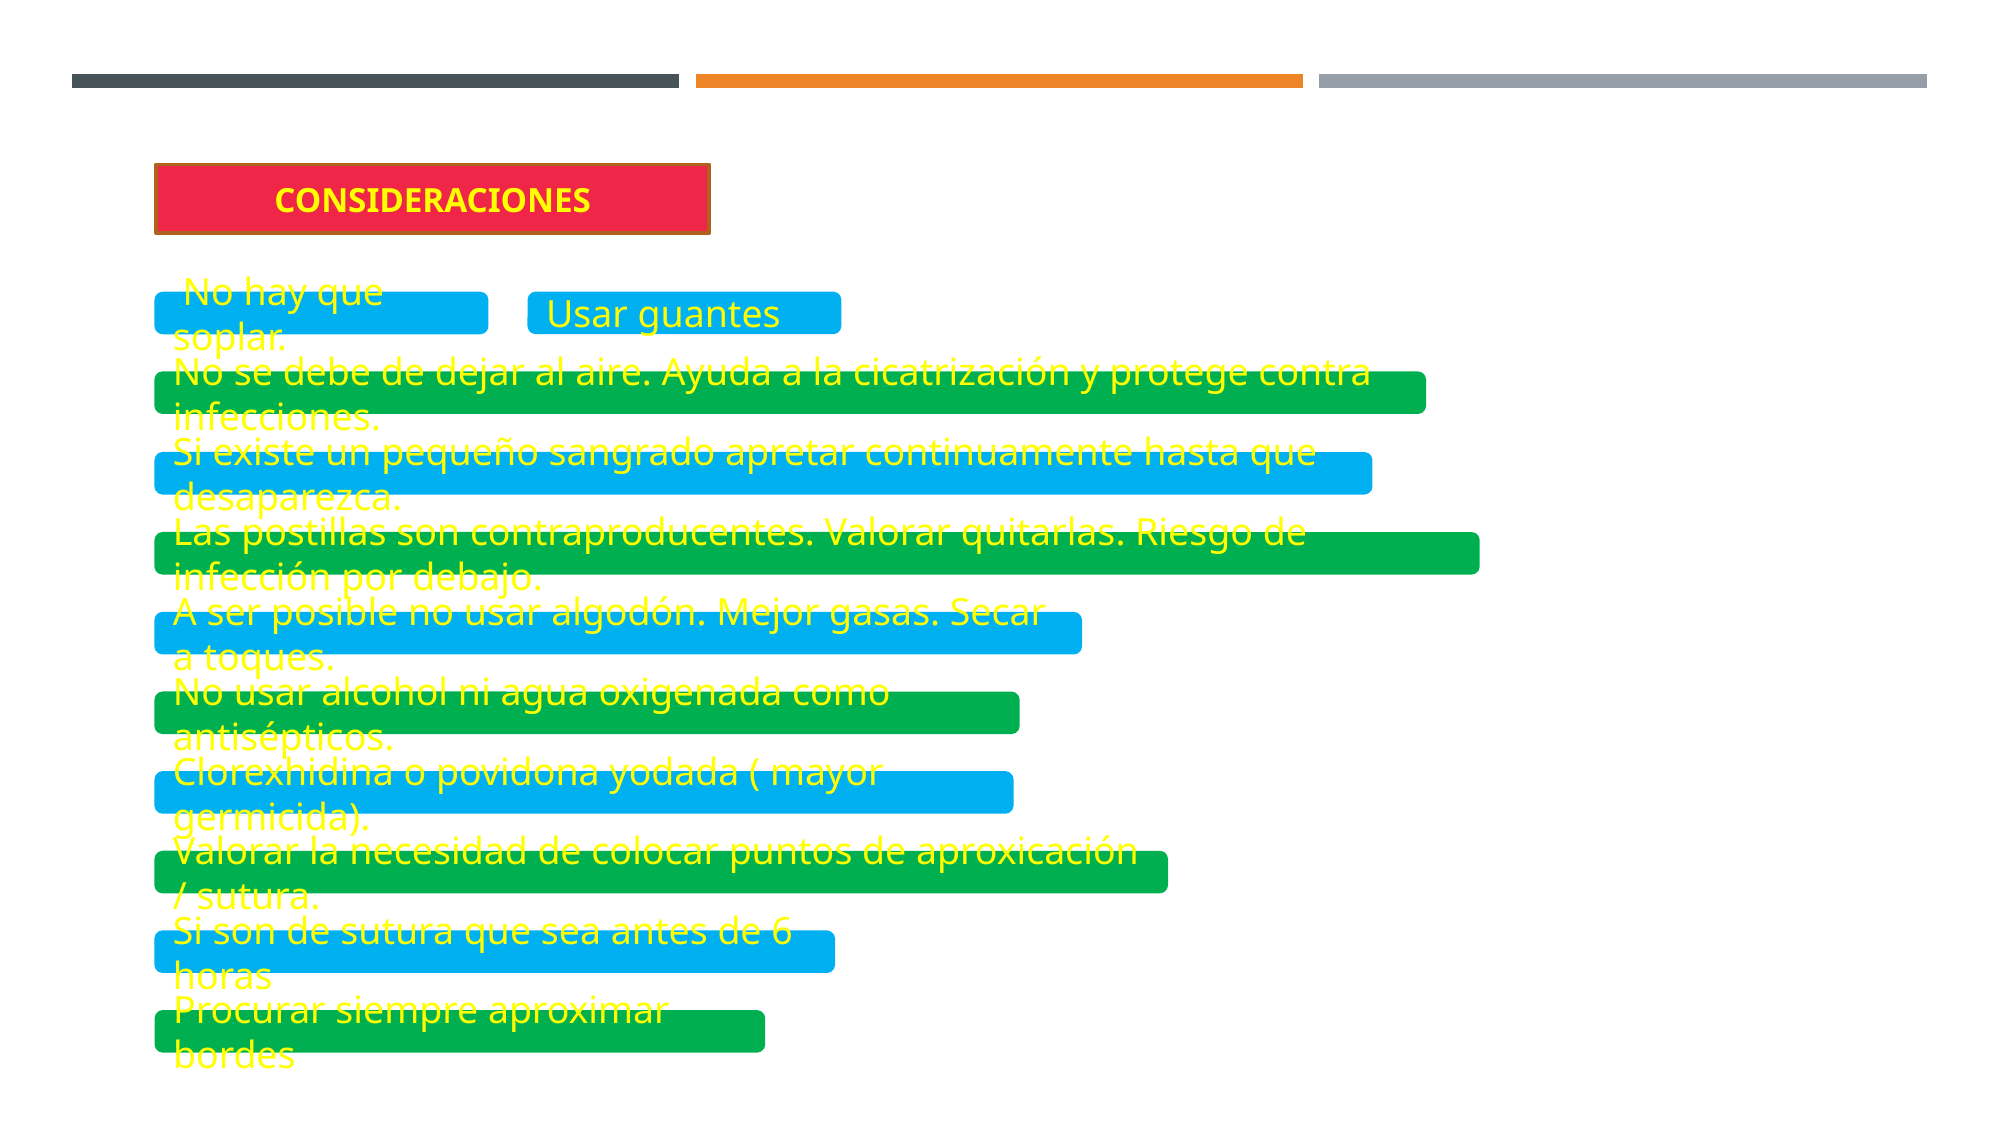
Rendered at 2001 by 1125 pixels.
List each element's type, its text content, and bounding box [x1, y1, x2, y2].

text_box Procurar siempre aproximar bordes [154, 1010, 766, 1053]
text_box No hay que soplar. [154, 291, 489, 335]
text_box No se debe de dejar al aire. Ayuda a la cicatrización y protege contra infecciones. [154, 371, 1427, 414]
text_box Valorar la necesidad de colocar puntos de aproxicación / sutura. [154, 850, 1169, 894]
text_box No usar alcohol ni agua oxigenada como antisépticos. [154, 691, 1020, 735]
text_box Si existe un pequeño sangrado apretar continuamente hasta que desaparezca. [154, 451, 1373, 495]
text_box Las postillas son contraproducentes. Valorar quitarlas. Riesgo de infección por debajo. [154, 531, 1480, 575]
text_box Clorexhidina o povidona yodada ( mayor germicida). [154, 771, 1014, 814]
text_box A ser posible no usar algodón. Mejor gasas. Secar a toques. [154, 611, 1083, 655]
text_box Usar guantes [527, 291, 842, 335]
text_box Si son de sutura que sea antes de 6 horas. [154, 930, 836, 973]
text_box CONSIDERACIONES [154, 163, 711, 235]
